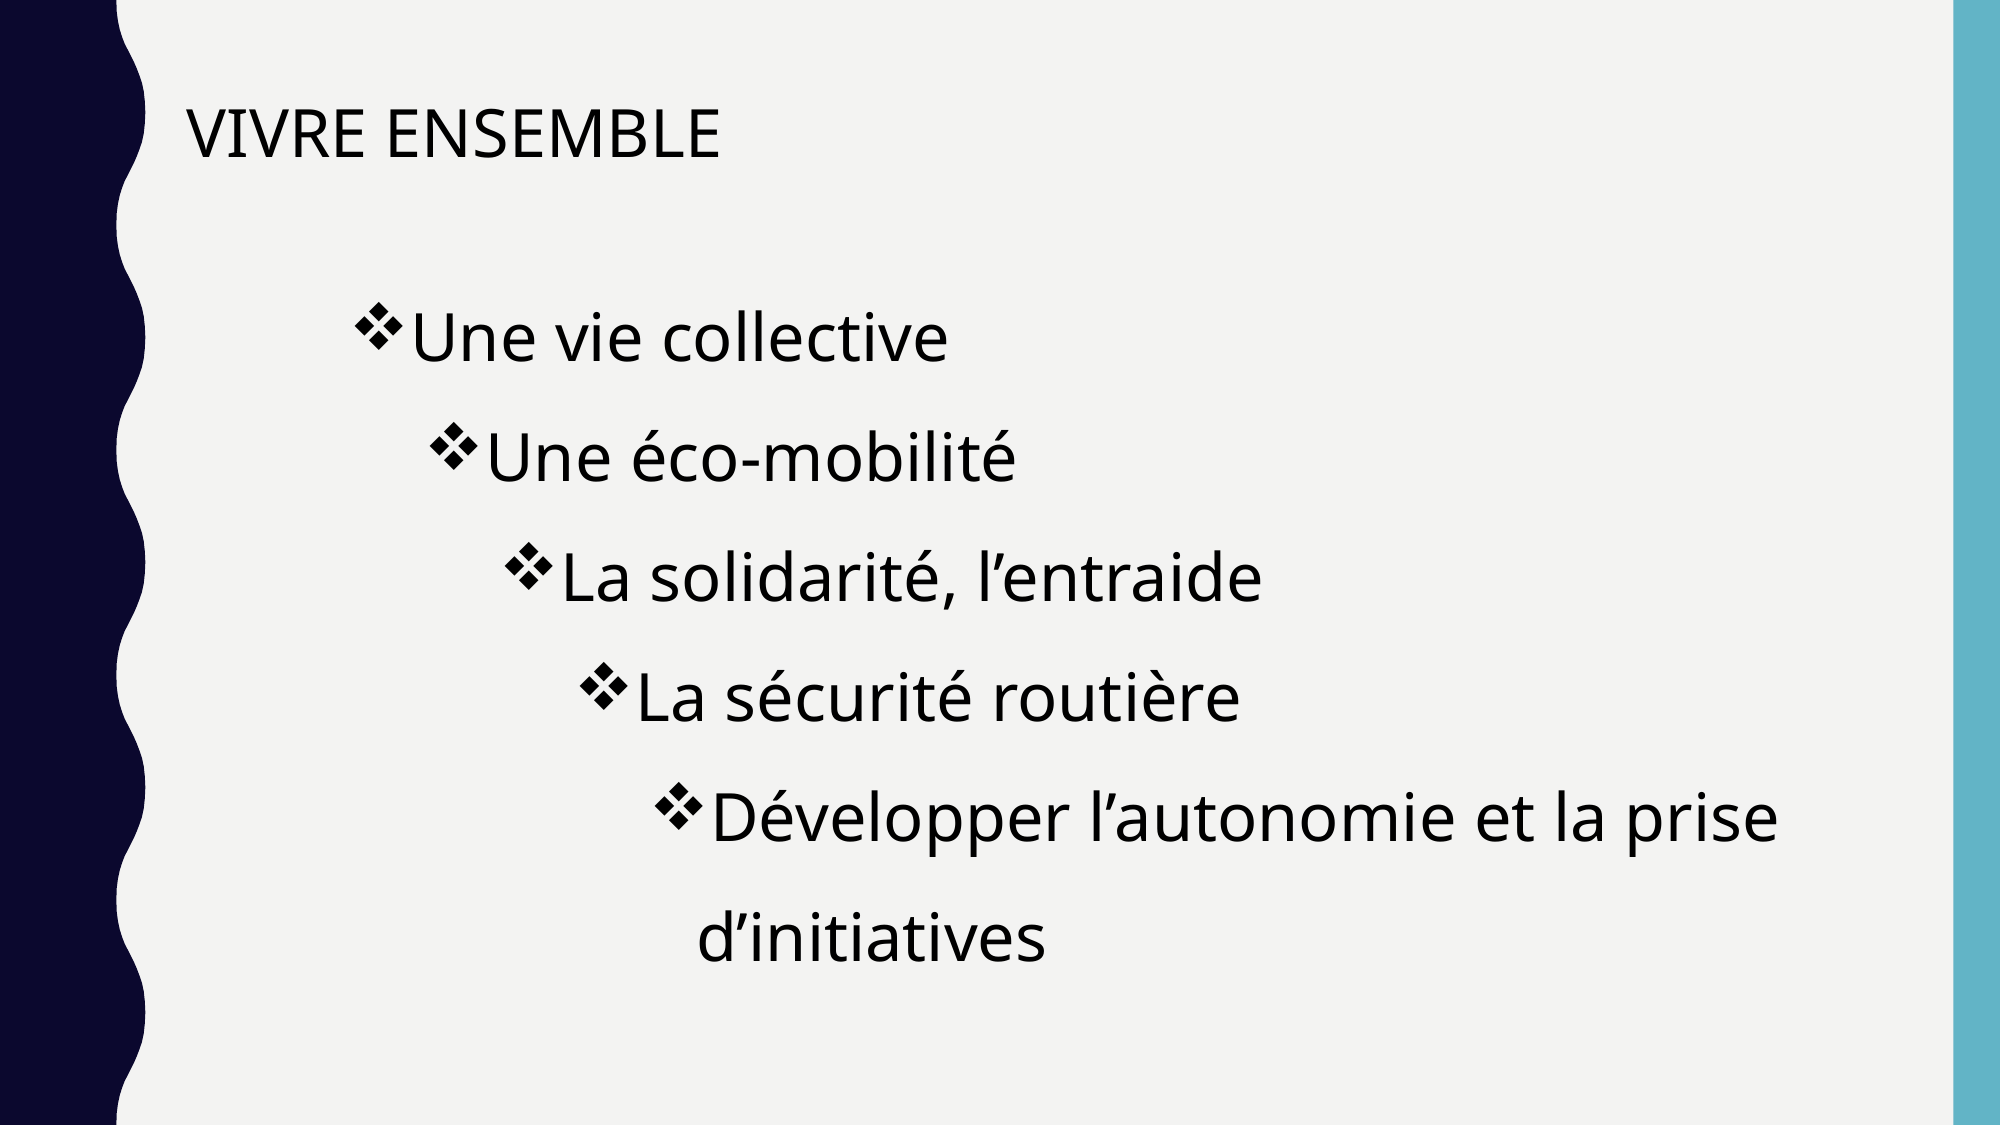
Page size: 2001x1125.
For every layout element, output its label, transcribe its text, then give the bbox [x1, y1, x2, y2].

text_box VIVRE ENSEMBLE [171, 83, 1344, 179]
text_box Une vie collective Une éco-mobilité La solidarité, l’entraide La sécurité routière Développer l’autonomie et la prise d’initiatives [334, 247, 1952, 982]
